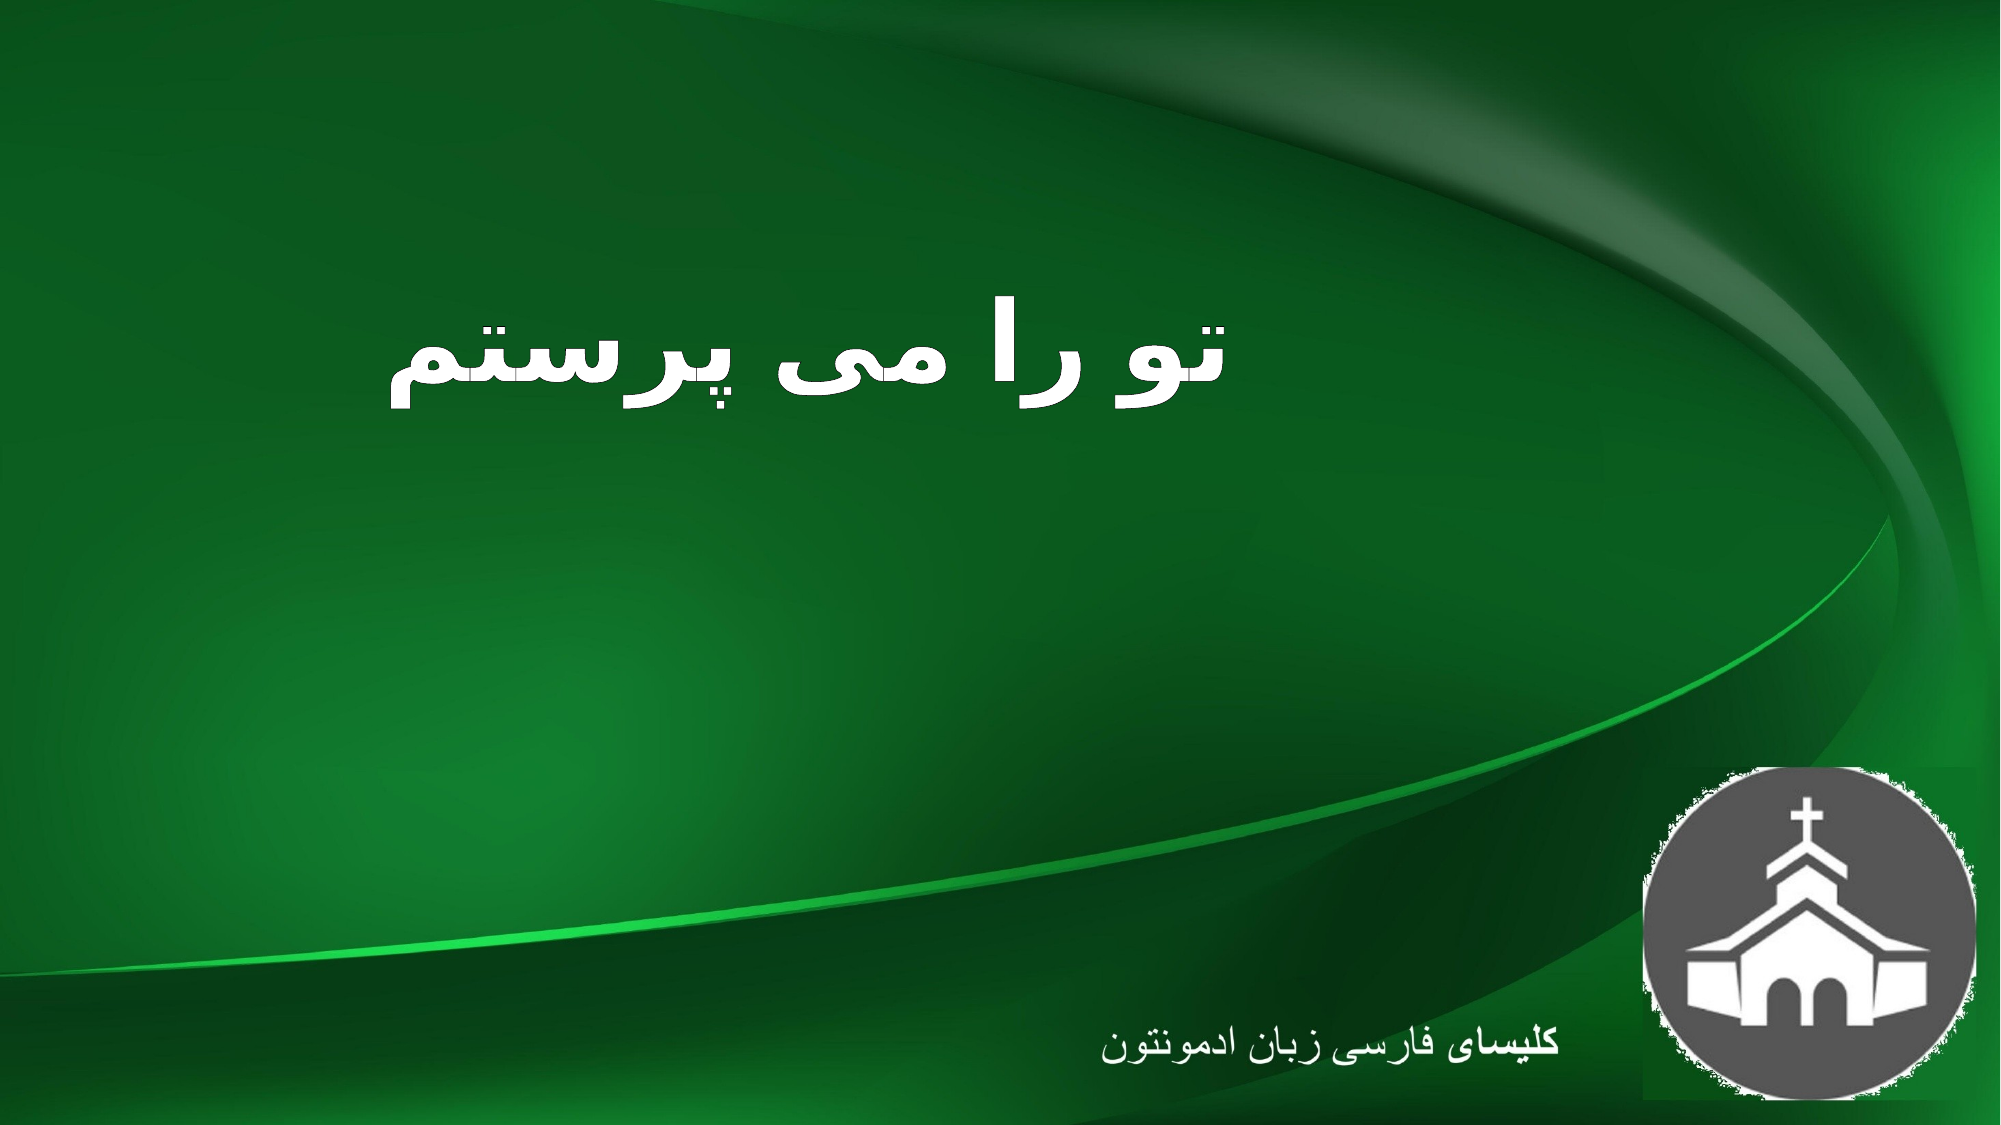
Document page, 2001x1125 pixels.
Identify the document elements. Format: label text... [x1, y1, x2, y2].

text_box تو را مى پرستم [308, 194, 1309, 412]
picture [0, 0, 2001, 1125]
